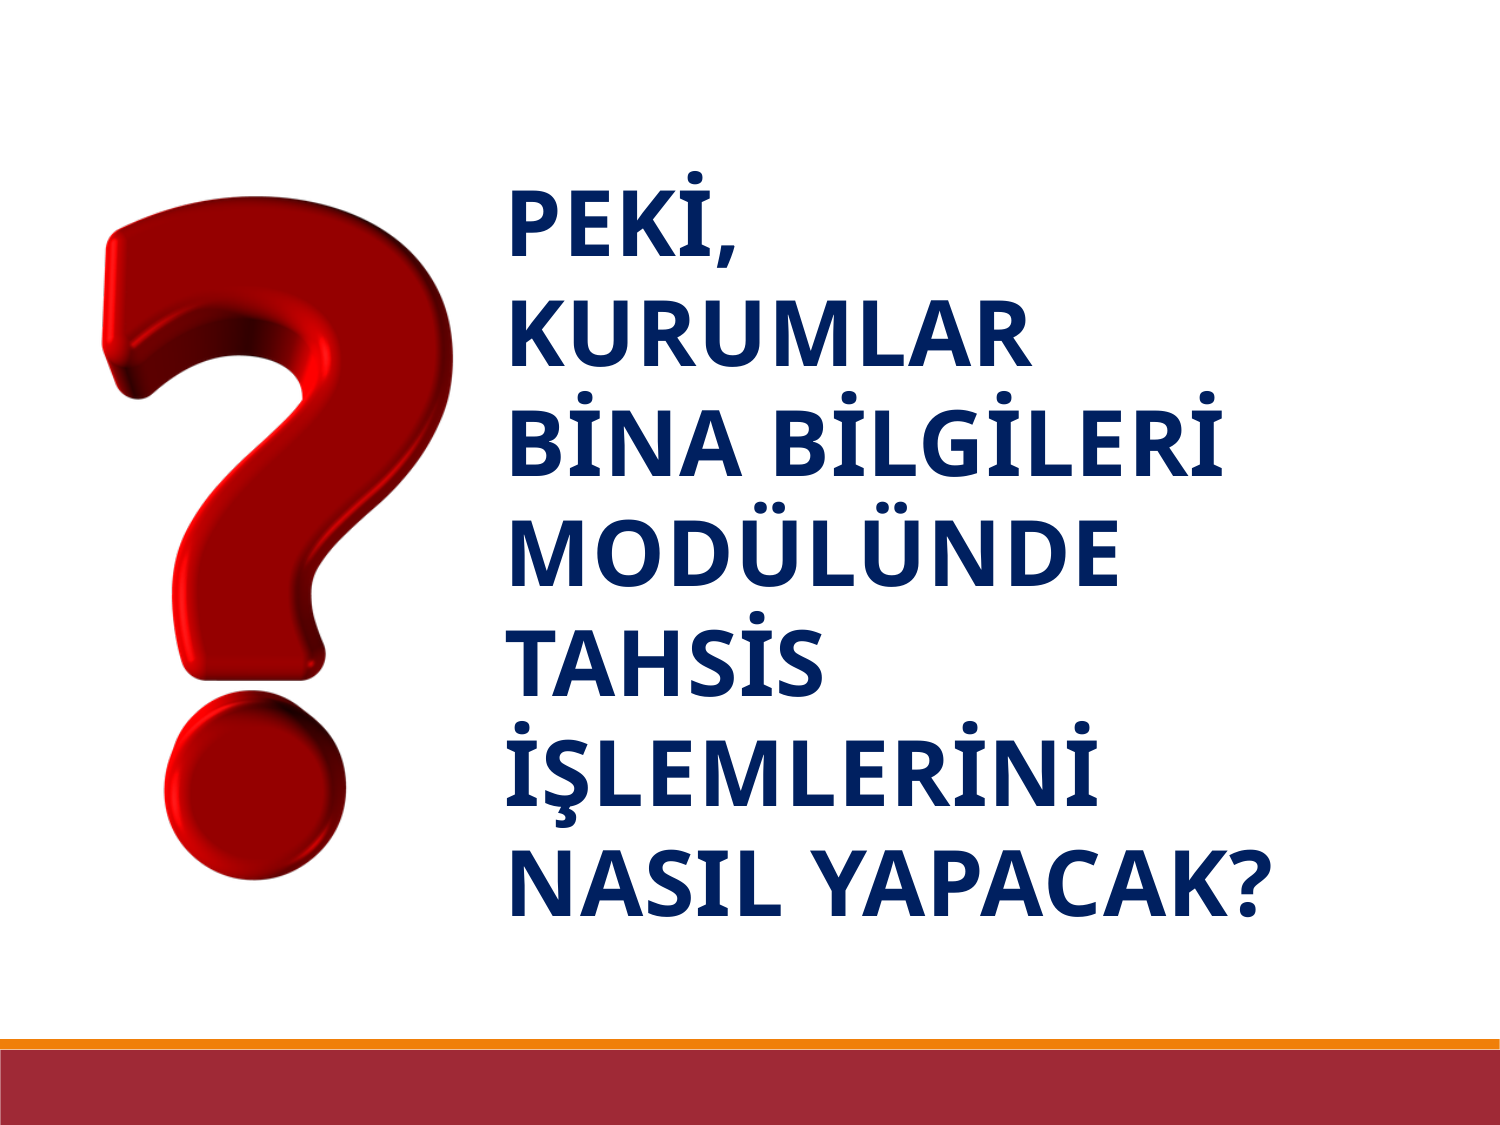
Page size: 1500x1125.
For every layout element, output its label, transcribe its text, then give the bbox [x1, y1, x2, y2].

picture [0, 101, 699, 949]
text_box PEKİ, KURUMLAR BİNA BİLGİLERİ MODÜLÜNDE TAHSİS İŞLEMLERİNİ NASIL YAPACAK? [709, 157, 1424, 942]
